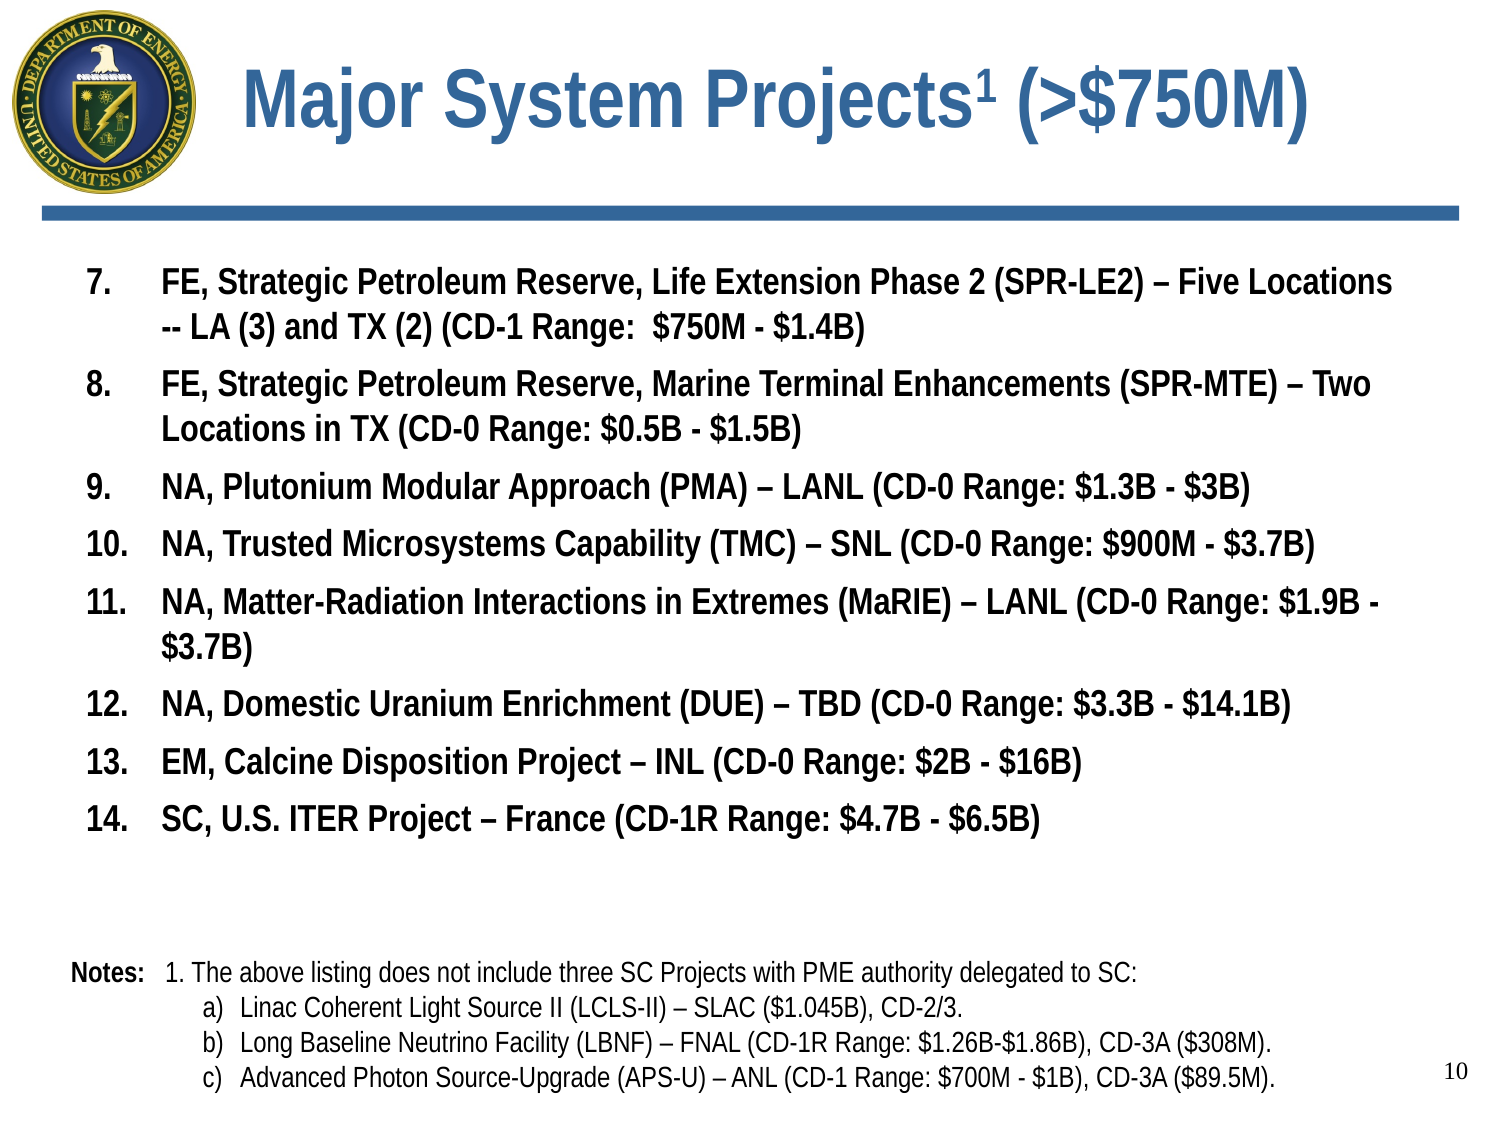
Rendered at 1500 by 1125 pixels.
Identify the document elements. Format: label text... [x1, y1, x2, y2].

slide_number 10 [1224, 1047, 1484, 1112]
title Major System Projects1 (>$750M) [227, 15, 1449, 174]
text_box Notes: 1. The above listing does not include three SC Projects with PME authority delegated to SC: Linac Coherent Light Source II (LCLS-II) – SLAC ($1.045B), CD-2/3. Long Baseline Neutrino Facility (LBNF) – FNAL (CD-1R Range: $1.26B-$1.86B), CD-3A ($308M). Advanced Photon Source-Upgrade (APS-U) – ANL (CD-1 Range: $700M - $1B), CD-3A ($89.5M). [55, 945, 1339, 1101]
text_box FE, Strategic Petroleum Reserve, Life Extension Phase 2 (SPR-LE2) – Five Locations -- LA (3) and TX (2) (CD-1 Range: $750M - $1.4B) FE, Strategic Petroleum Reserve, Marine Terminal Enhancements (SPR-MTE) – Two Locations in TX (CD-0 Range: $0.5B - $1.5B) NA, Plutonium Modular Approach (PMA) – LANL (CD-0 Range: $1.3B - $3B) NA, Trusted Microsystems Capability (TMC) – SNL (CD-0 Range: $900M - $3.7B) NA, Matter-Radiation Interactions in Extremes (MaRIE) – LANL (CD-0 Range: $1.9B - $3.7B) NA, Domestic Uranium Enrichment (DUE) – TBD (CD-0 Range: $3.3B - $14.1B) EM, Calcine Disposition Project – INL (CD-0 Range: $2B - $16B) SC, U.S. ITER Project – France (CD-1R Range: $4.7B - $6.5B) [70, 249, 1413, 847]
picture [12, 10, 196, 194]
